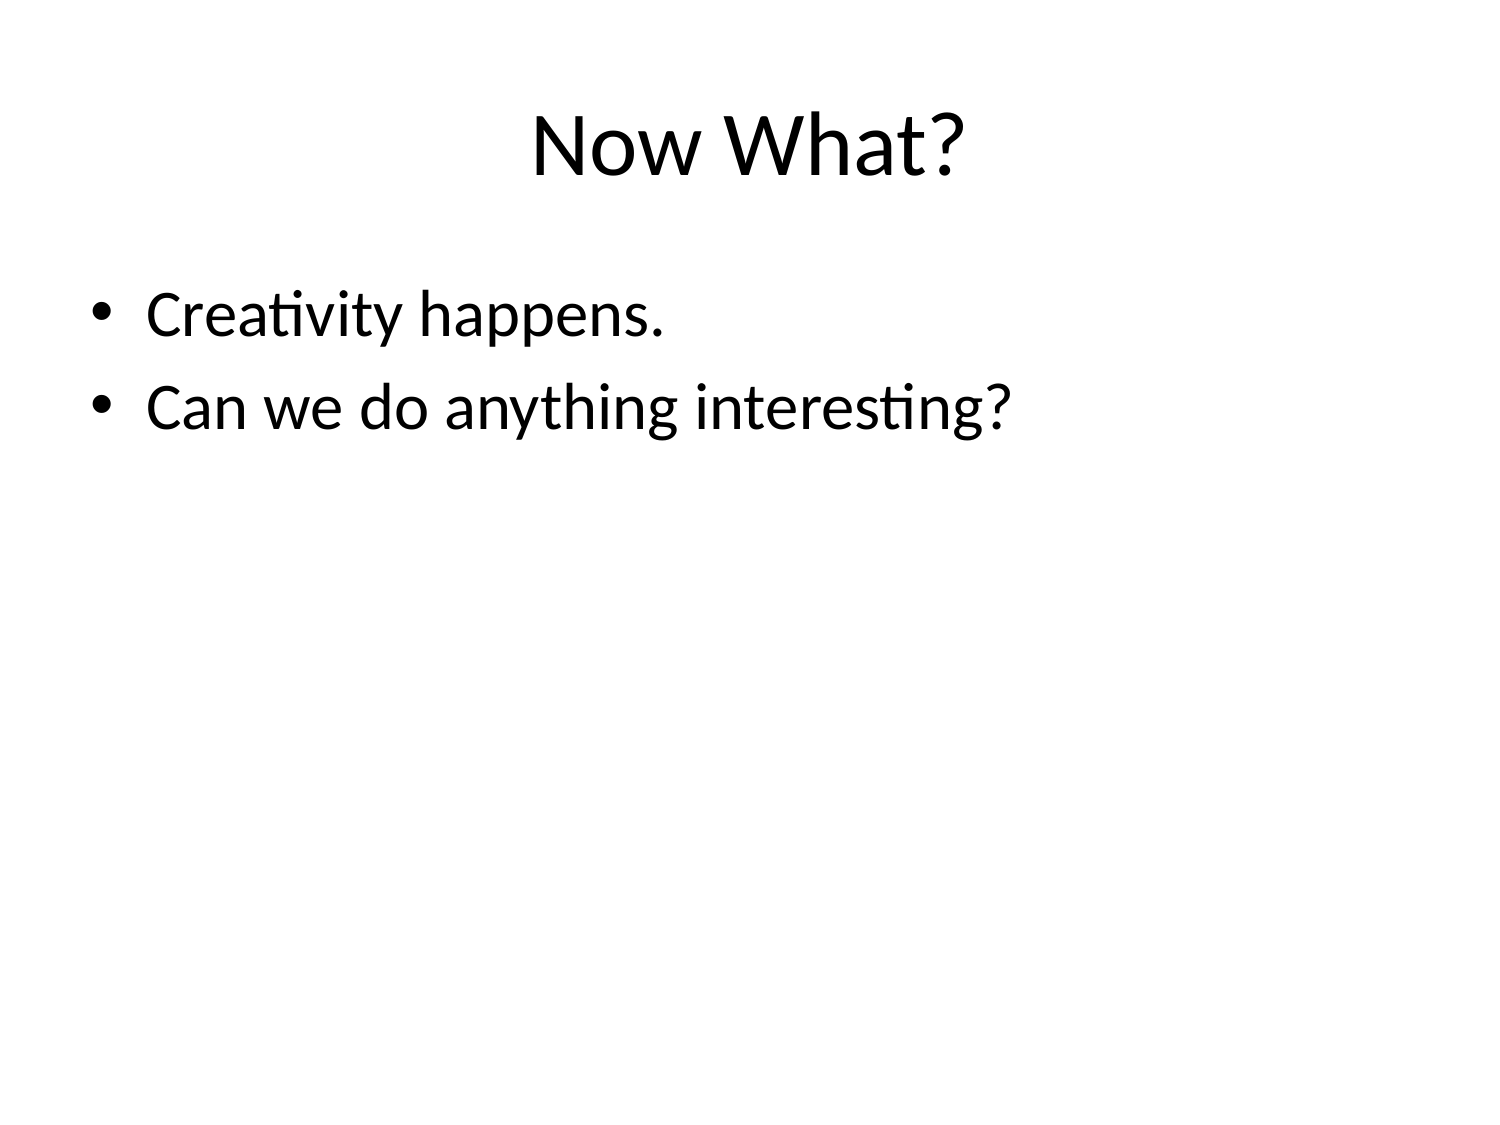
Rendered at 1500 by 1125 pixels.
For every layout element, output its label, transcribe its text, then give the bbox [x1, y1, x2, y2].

list Creativity happens. Can we do anything interesting? [75, 262, 1425, 1005]
title Now What? [75, 45, 1425, 233]
